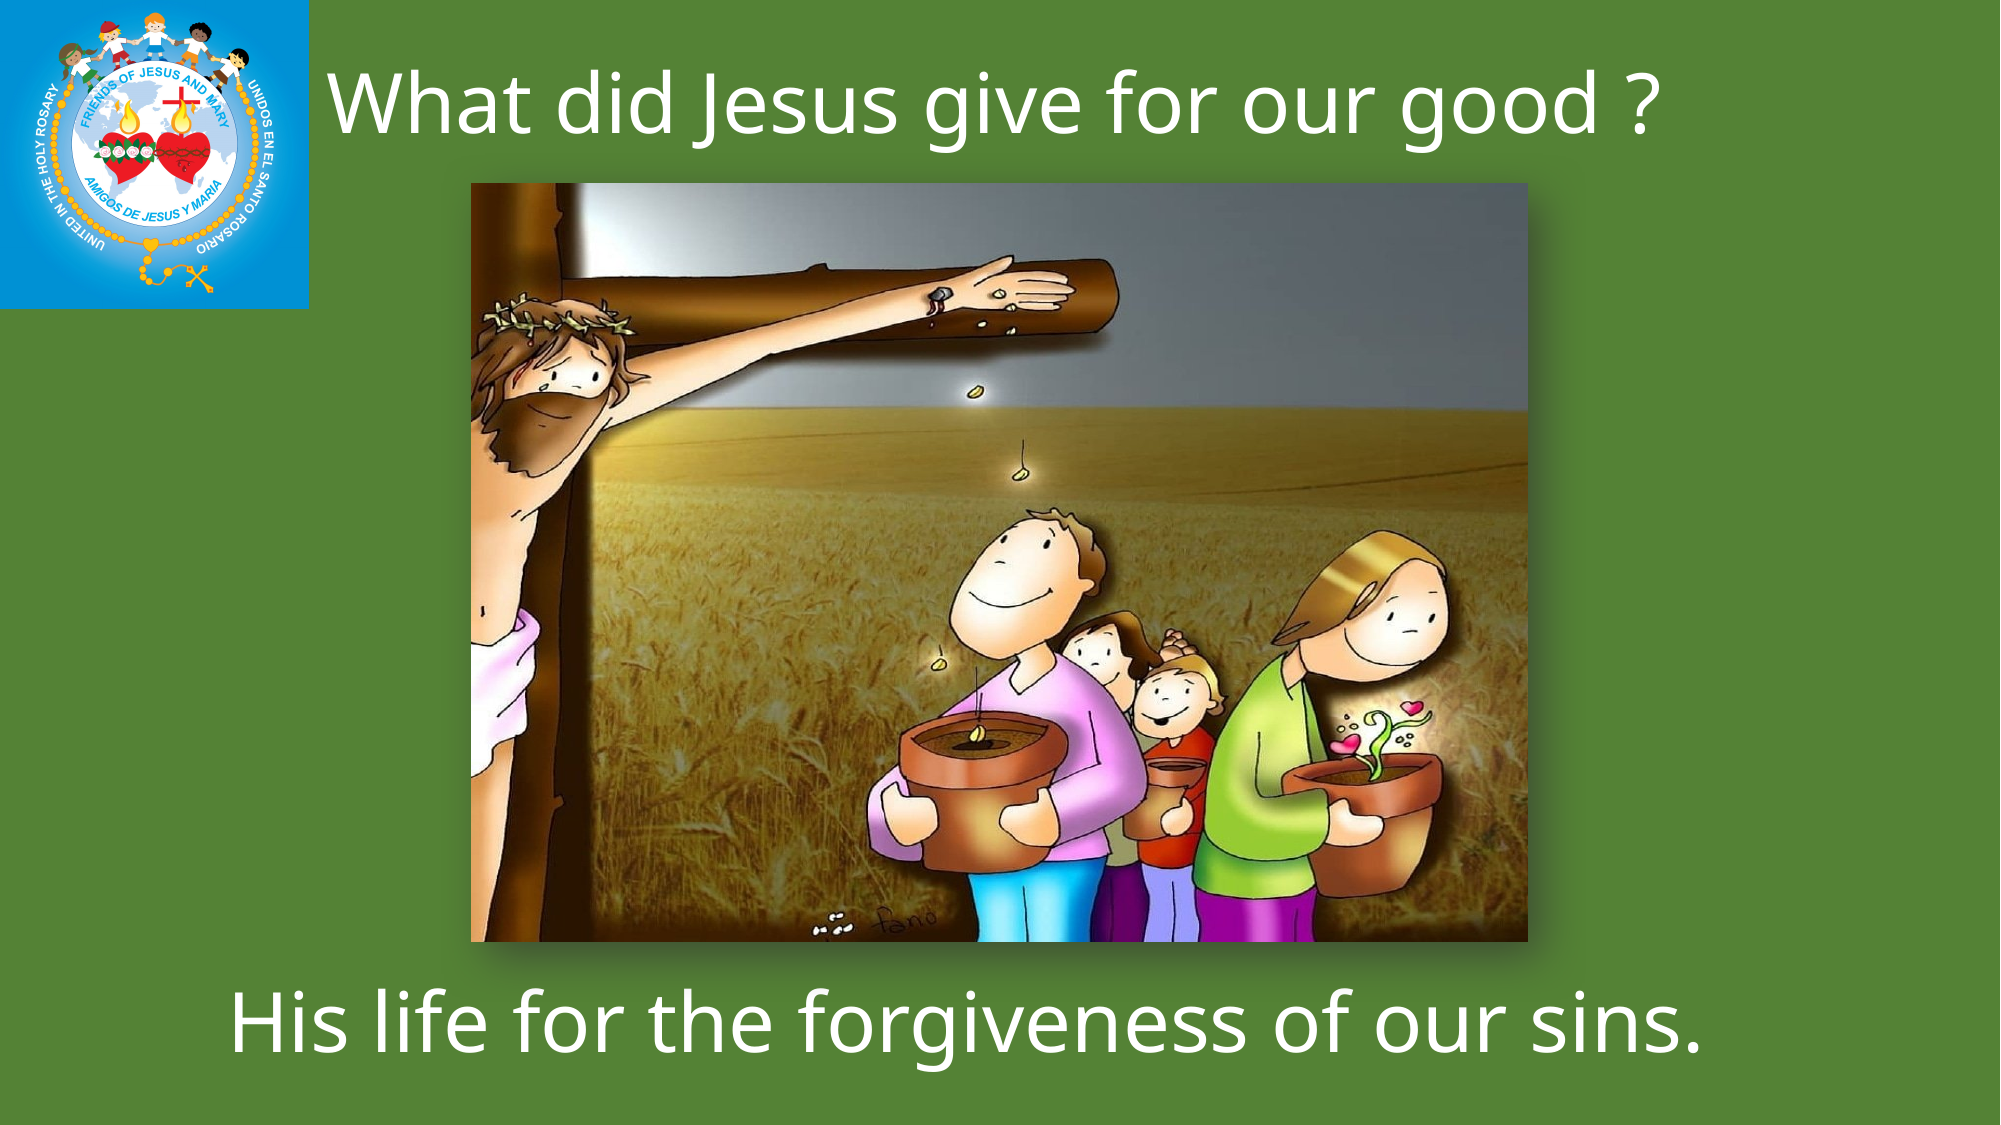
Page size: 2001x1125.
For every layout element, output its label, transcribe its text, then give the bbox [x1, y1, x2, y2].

text_box His life for the forgiveness of our sins. [212, 961, 1787, 1077]
picture [471, 183, 1528, 942]
picture [1023, 871, 1068, 942]
picture [33, 13, 276, 292]
title What did Jesus give for our good ? [311, 38, 1752, 174]
